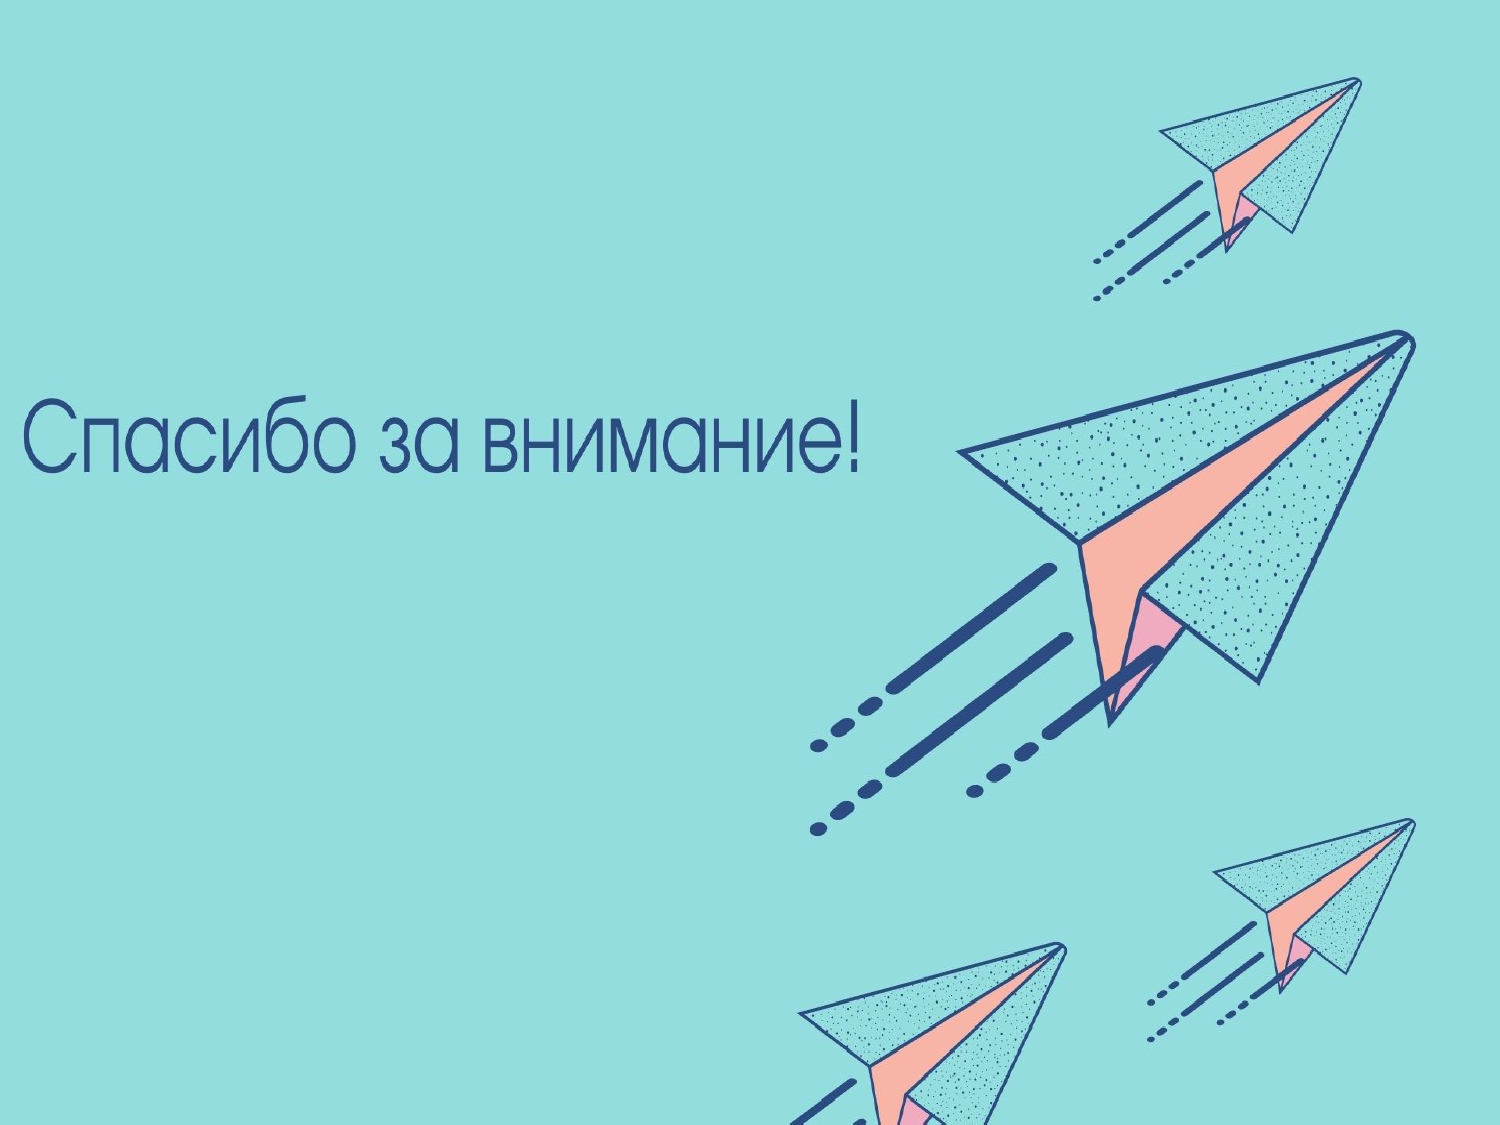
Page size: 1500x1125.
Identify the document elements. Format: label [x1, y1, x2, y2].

list [0, 0, 1500, 1125]
